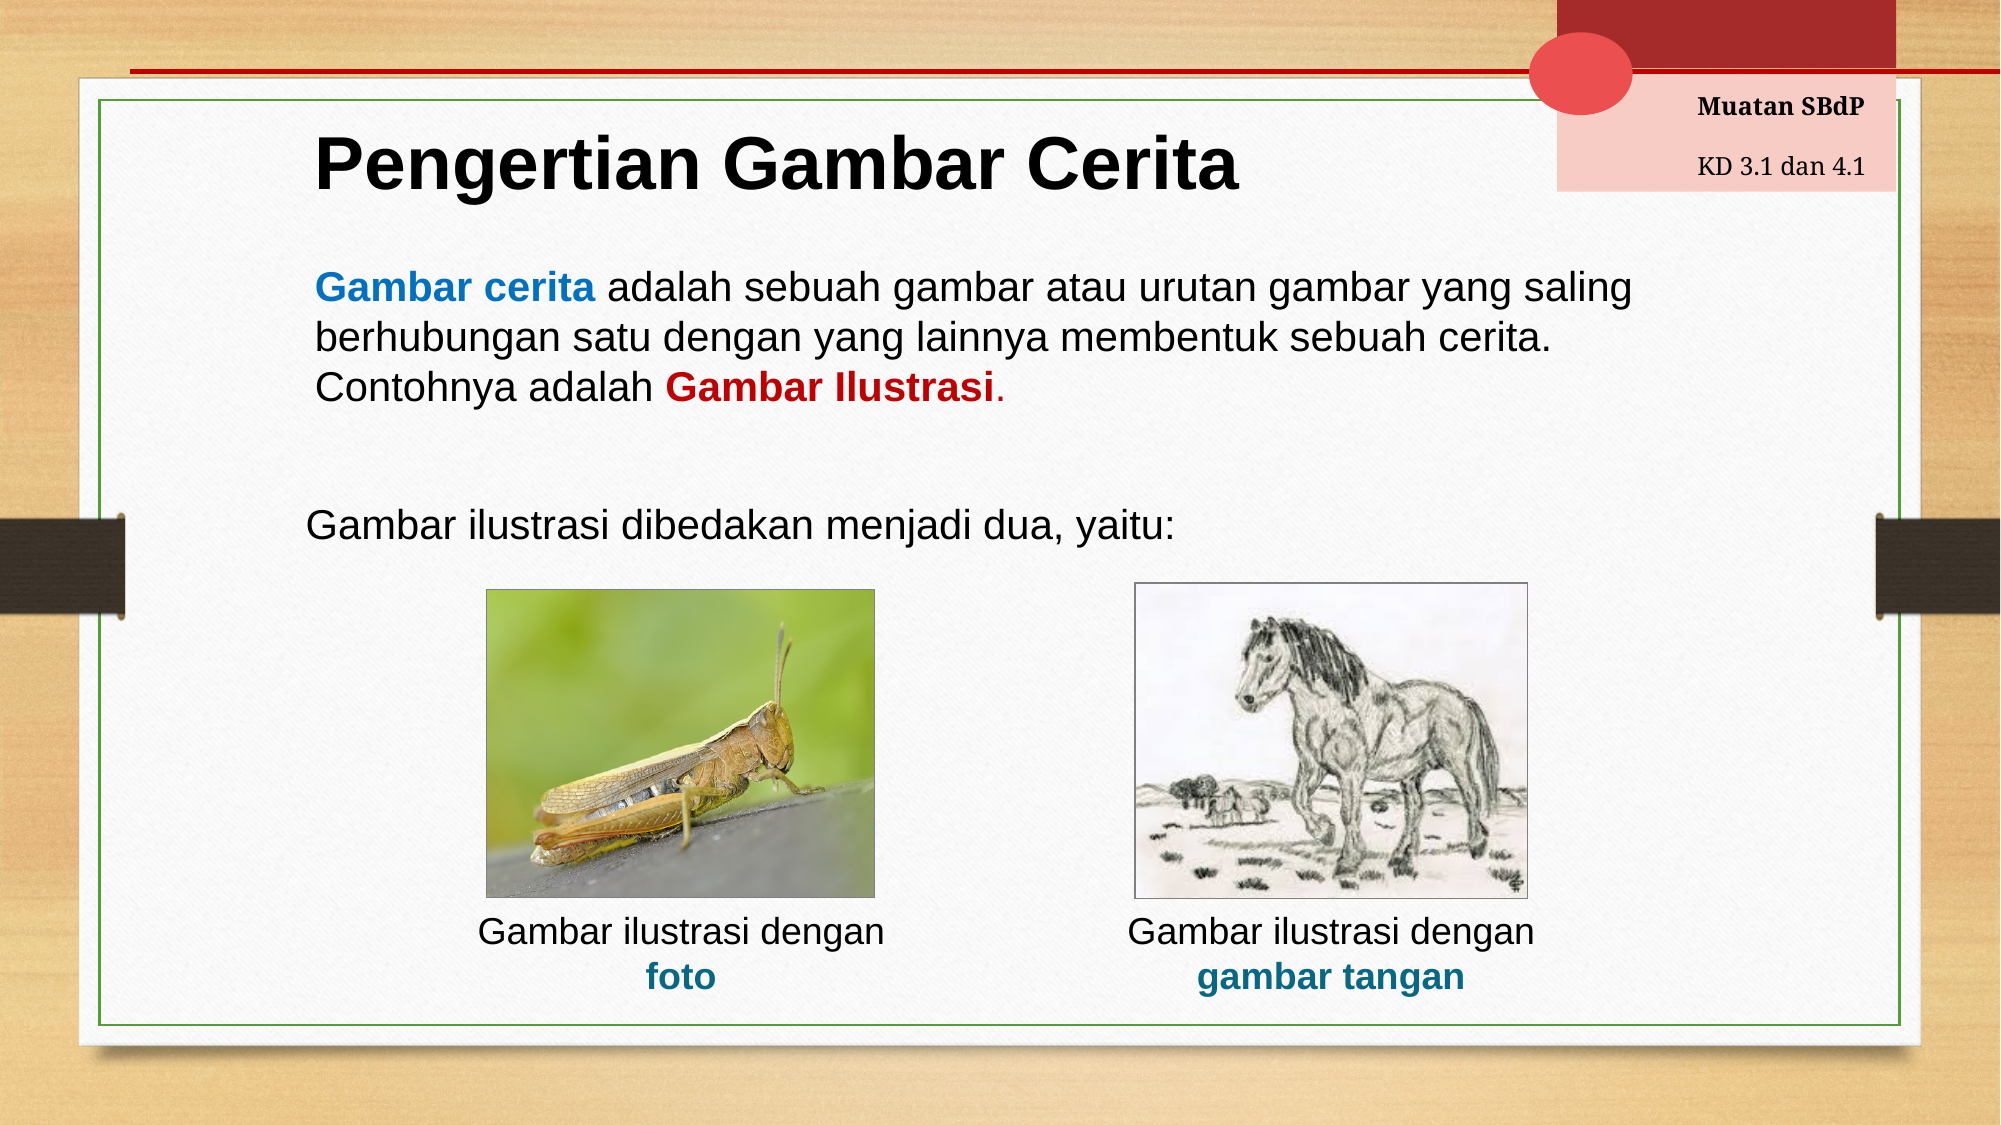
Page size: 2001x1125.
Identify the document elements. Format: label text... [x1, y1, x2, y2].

text_box Gambar cerita adalah sebuah gambar atau urutan gambar yang saling berhubungan satu dengan yang lainnya membentuk sebuah cerita. Contohnya adalah Gambar Ilustrasi. [300, 251, 1839, 417]
text_box Pengertian Gambar Cerita [299, 193, 1374, 213]
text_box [129, 0, 2000, 193]
text_box Gambar ilustrasi dengan gambar tangan [1112, 899, 1550, 1005]
picture [0, 0, 2001, 1125]
text_box Gambar ilustrasi dengan foto [462, 899, 900, 1005]
text_box Gambar ilustrasi dibedakan menjadi dua, yaitu: [286, 486, 1402, 561]
